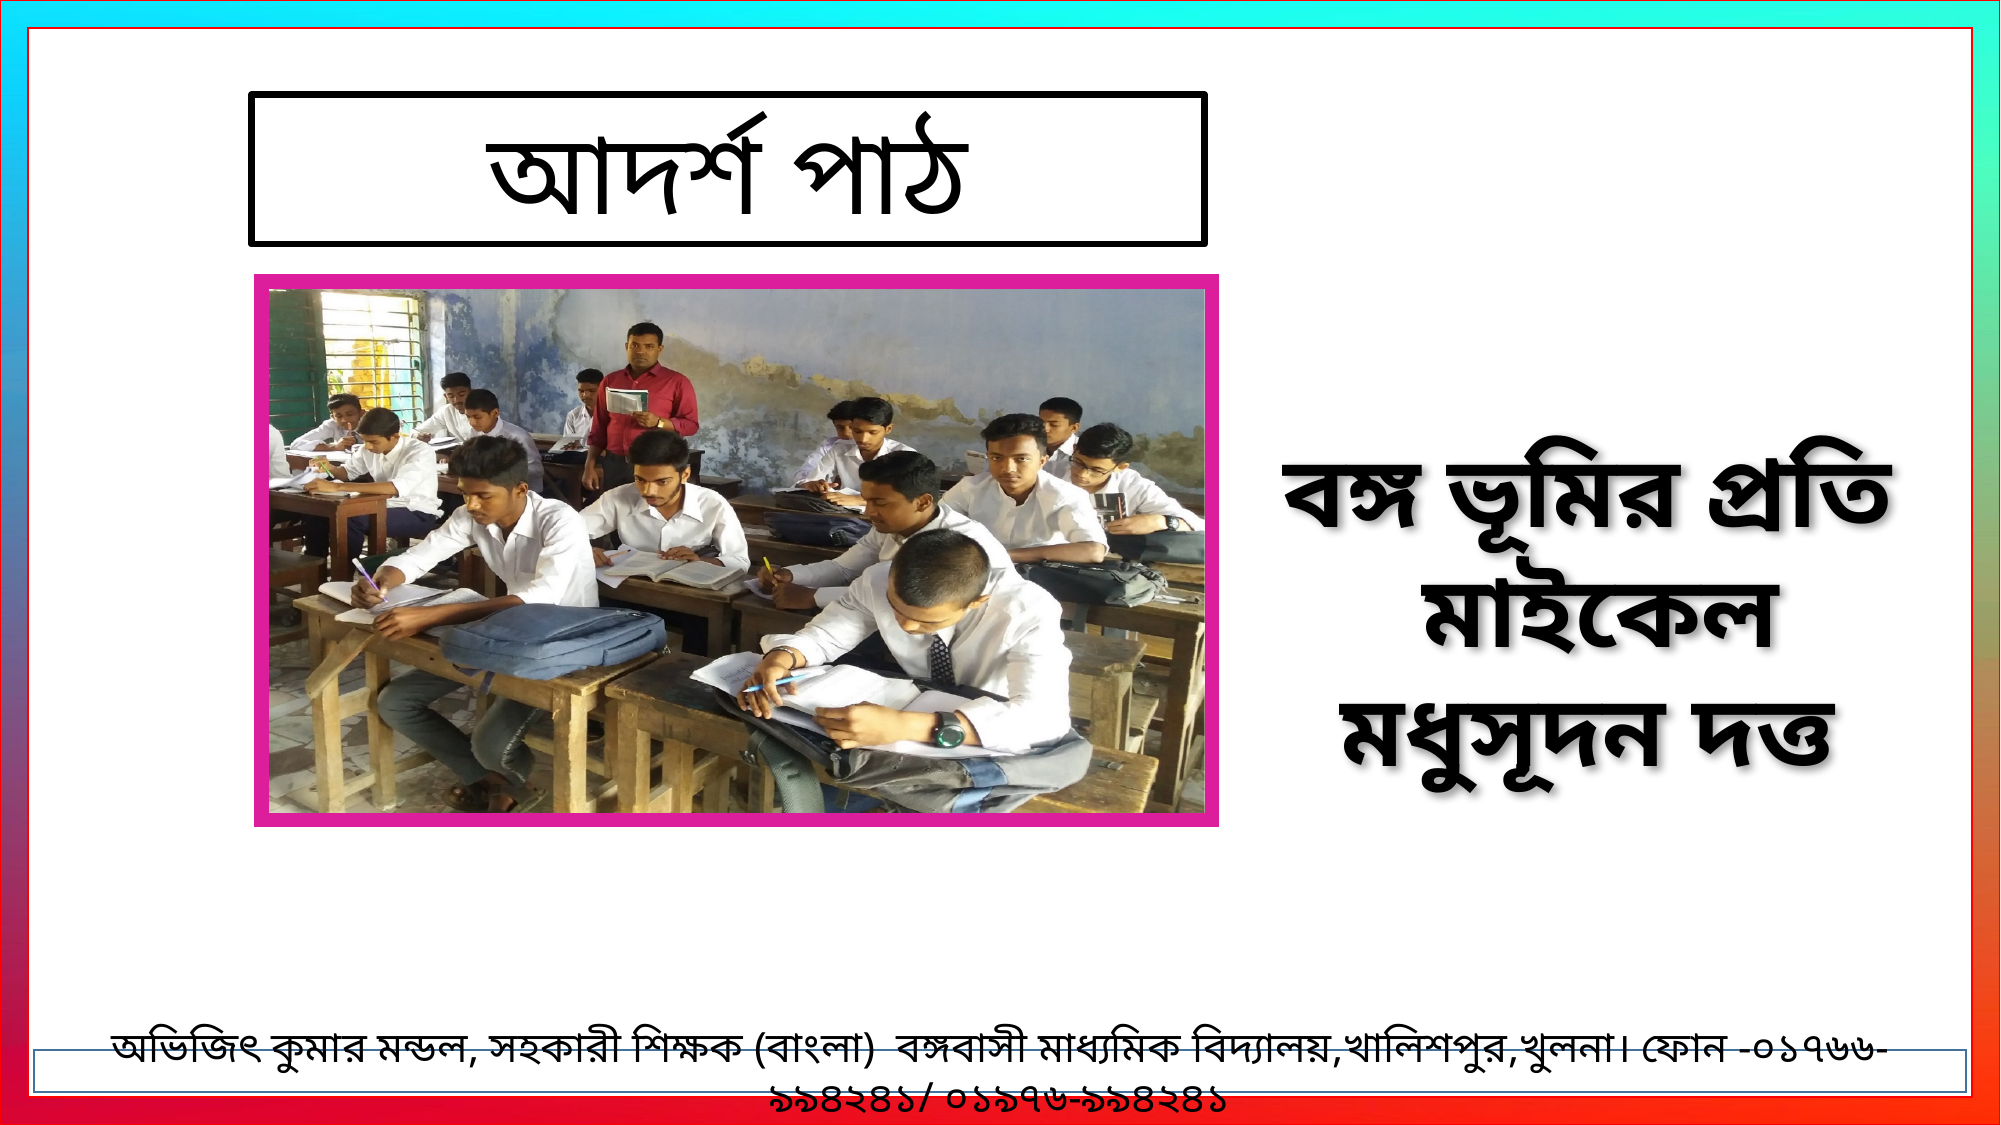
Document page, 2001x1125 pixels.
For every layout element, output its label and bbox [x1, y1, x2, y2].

picture [825, 1100, 838, 1109]
picture [1, 1, 1999, 1124]
text_box [251, 94, 1964, 813]
picture [950, 1098, 962, 1105]
picture [874, 1100, 887, 1109]
picture [1137, 1100, 1150, 1109]
picture [1049, 1098, 1063, 1107]
picture [1186, 1100, 1199, 1109]
